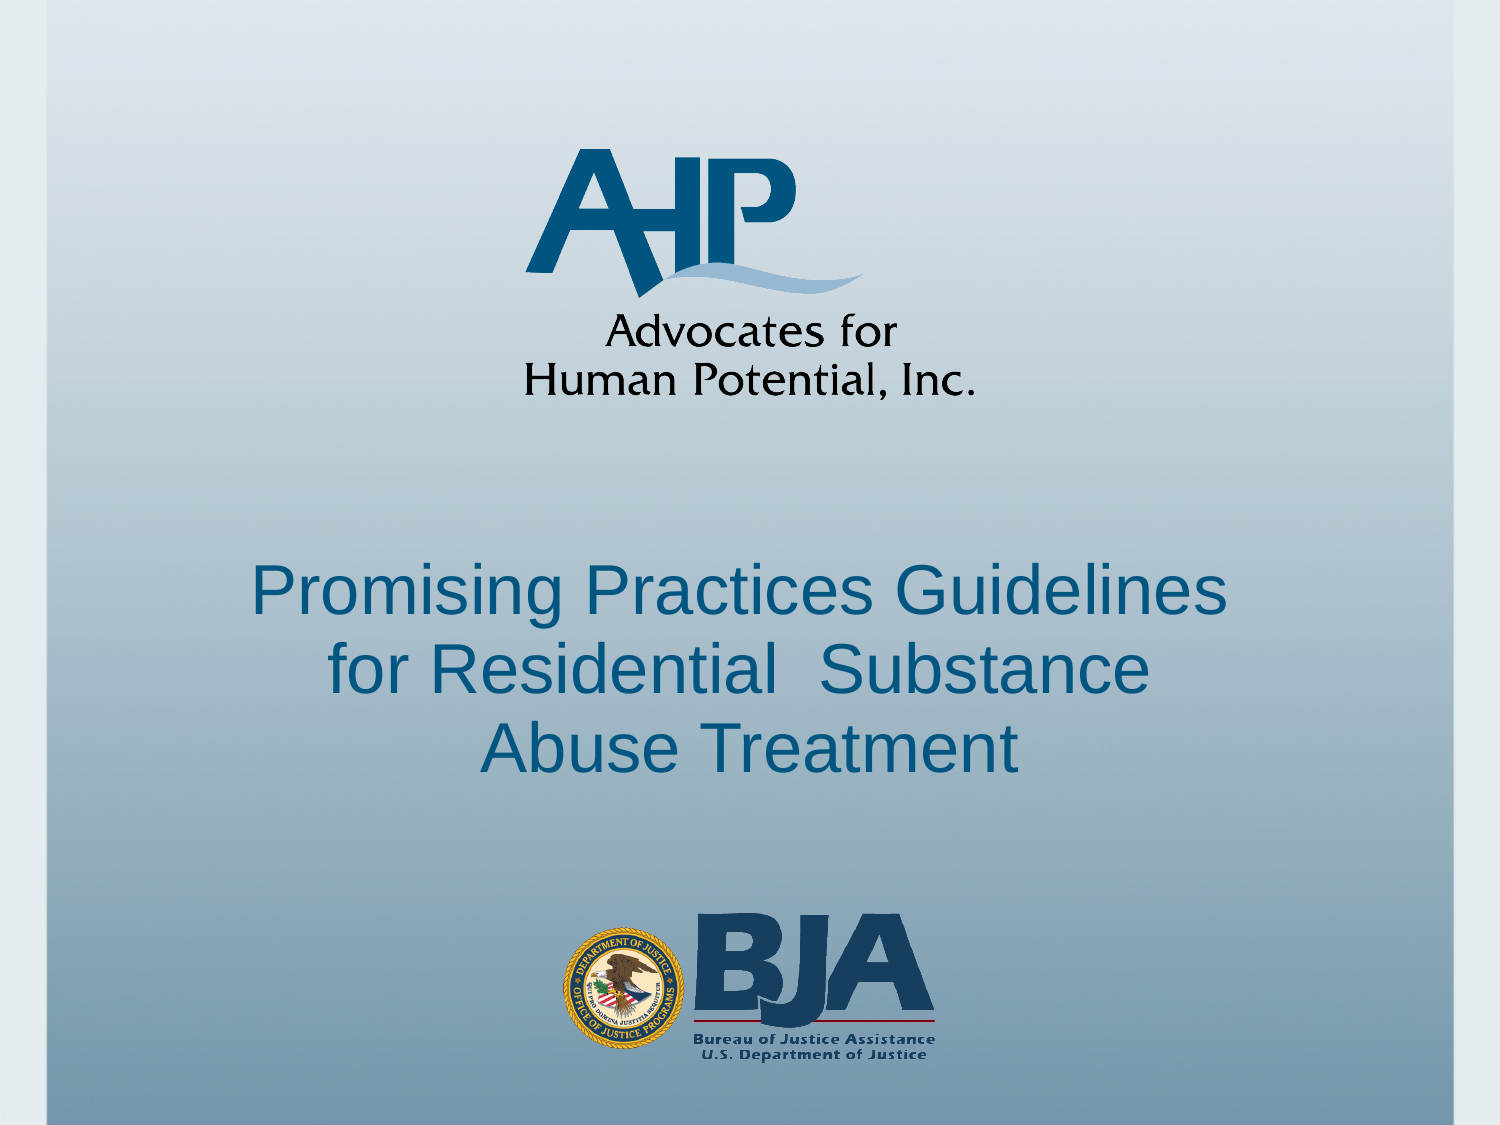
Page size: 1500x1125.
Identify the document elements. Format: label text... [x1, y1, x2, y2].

title Promising Practices Guidelines for Residential Substance Abuse Treatment [112, 546, 1388, 788]
picture [0, 0, 1500, 1125]
